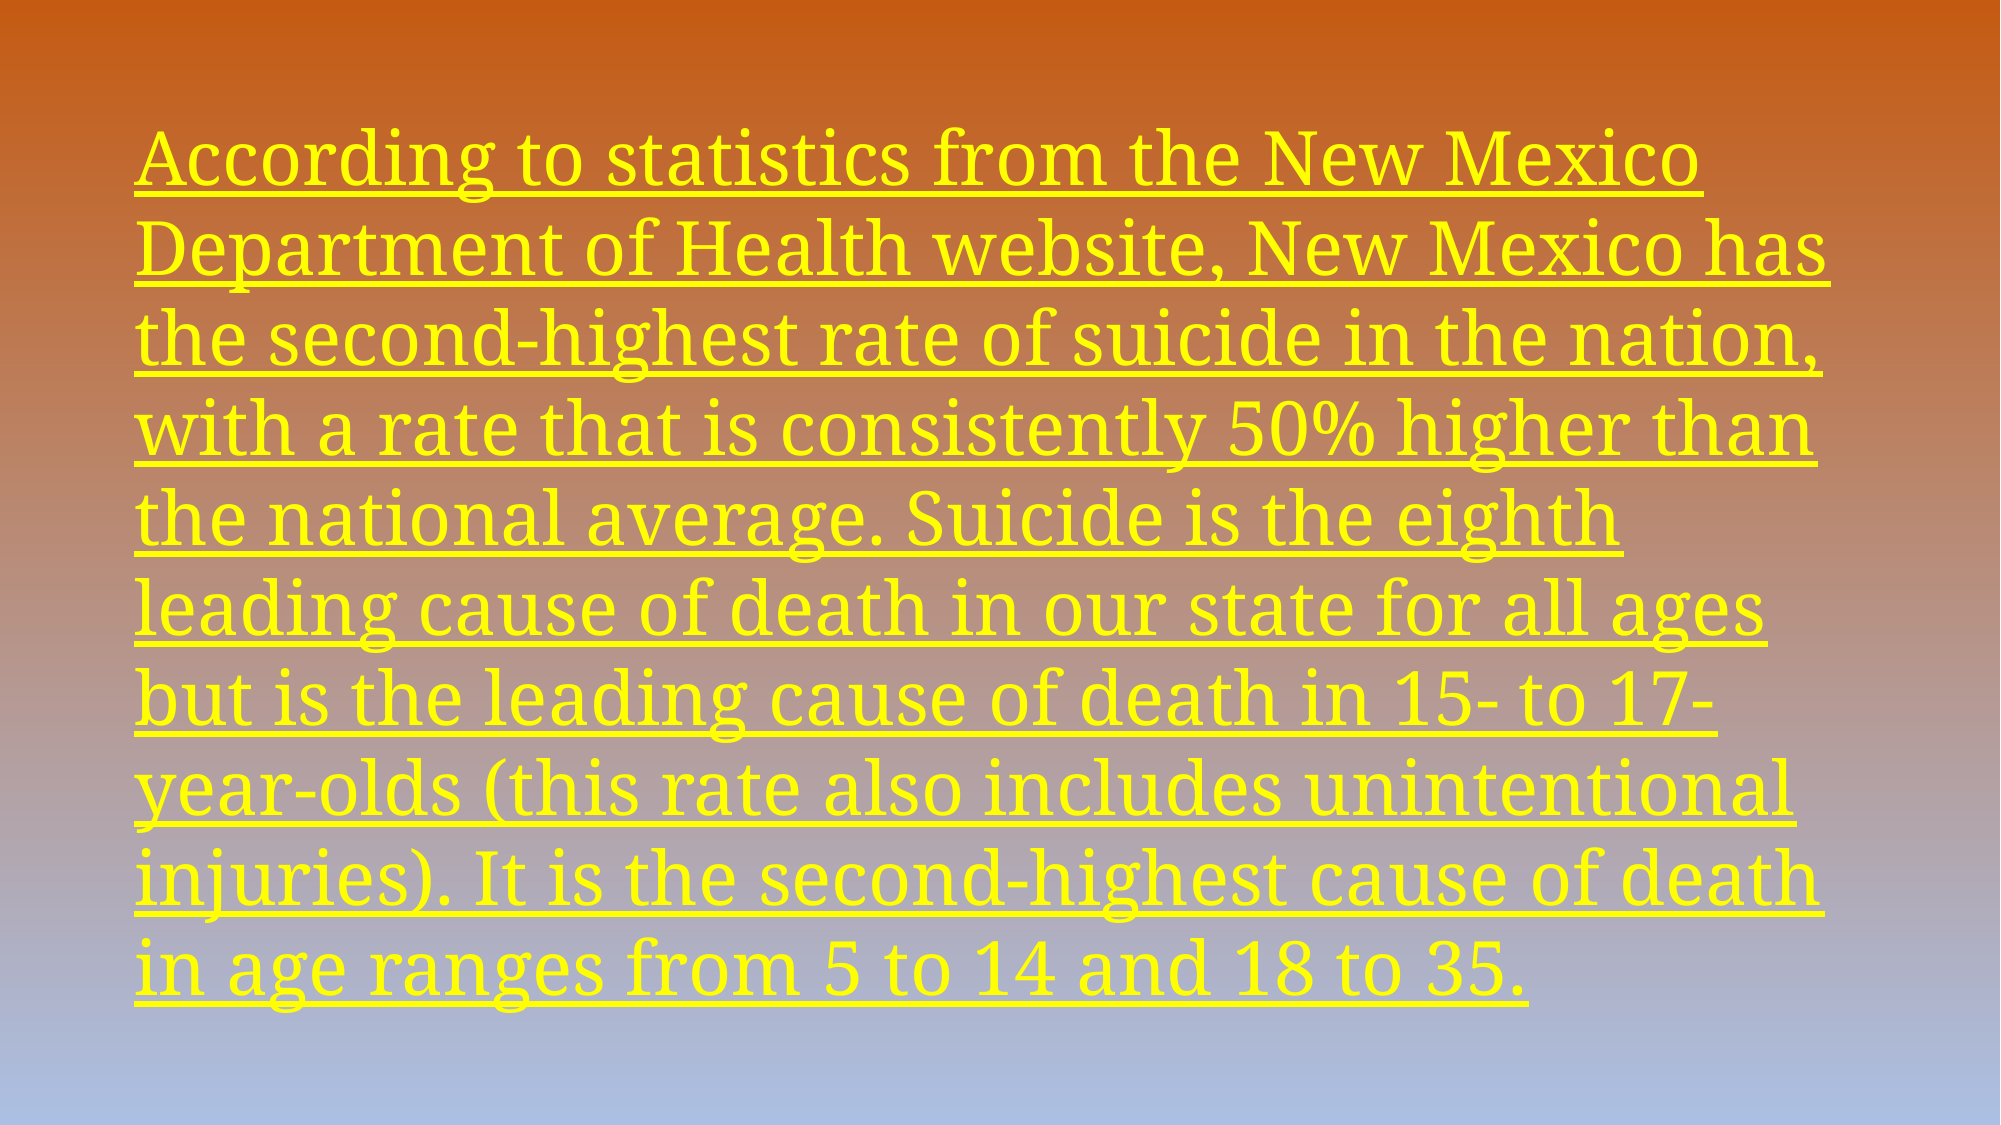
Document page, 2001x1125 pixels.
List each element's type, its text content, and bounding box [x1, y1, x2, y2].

text_box According to statistics from the New Mexico Department of Health website, New Mexico has the second-highest rate of suicide in the nation, with a rate that is consistently 50% higher than the national average. Suicide is the eighth leading cause of death in our state for all ages but is the leading cause of death in 15- to 17-year-olds (this rate also includes unintentional injuries). It is the second-highest cause of death in age ranges from 5 to 14 and 18 to 35. [119, 103, 1880, 1109]
